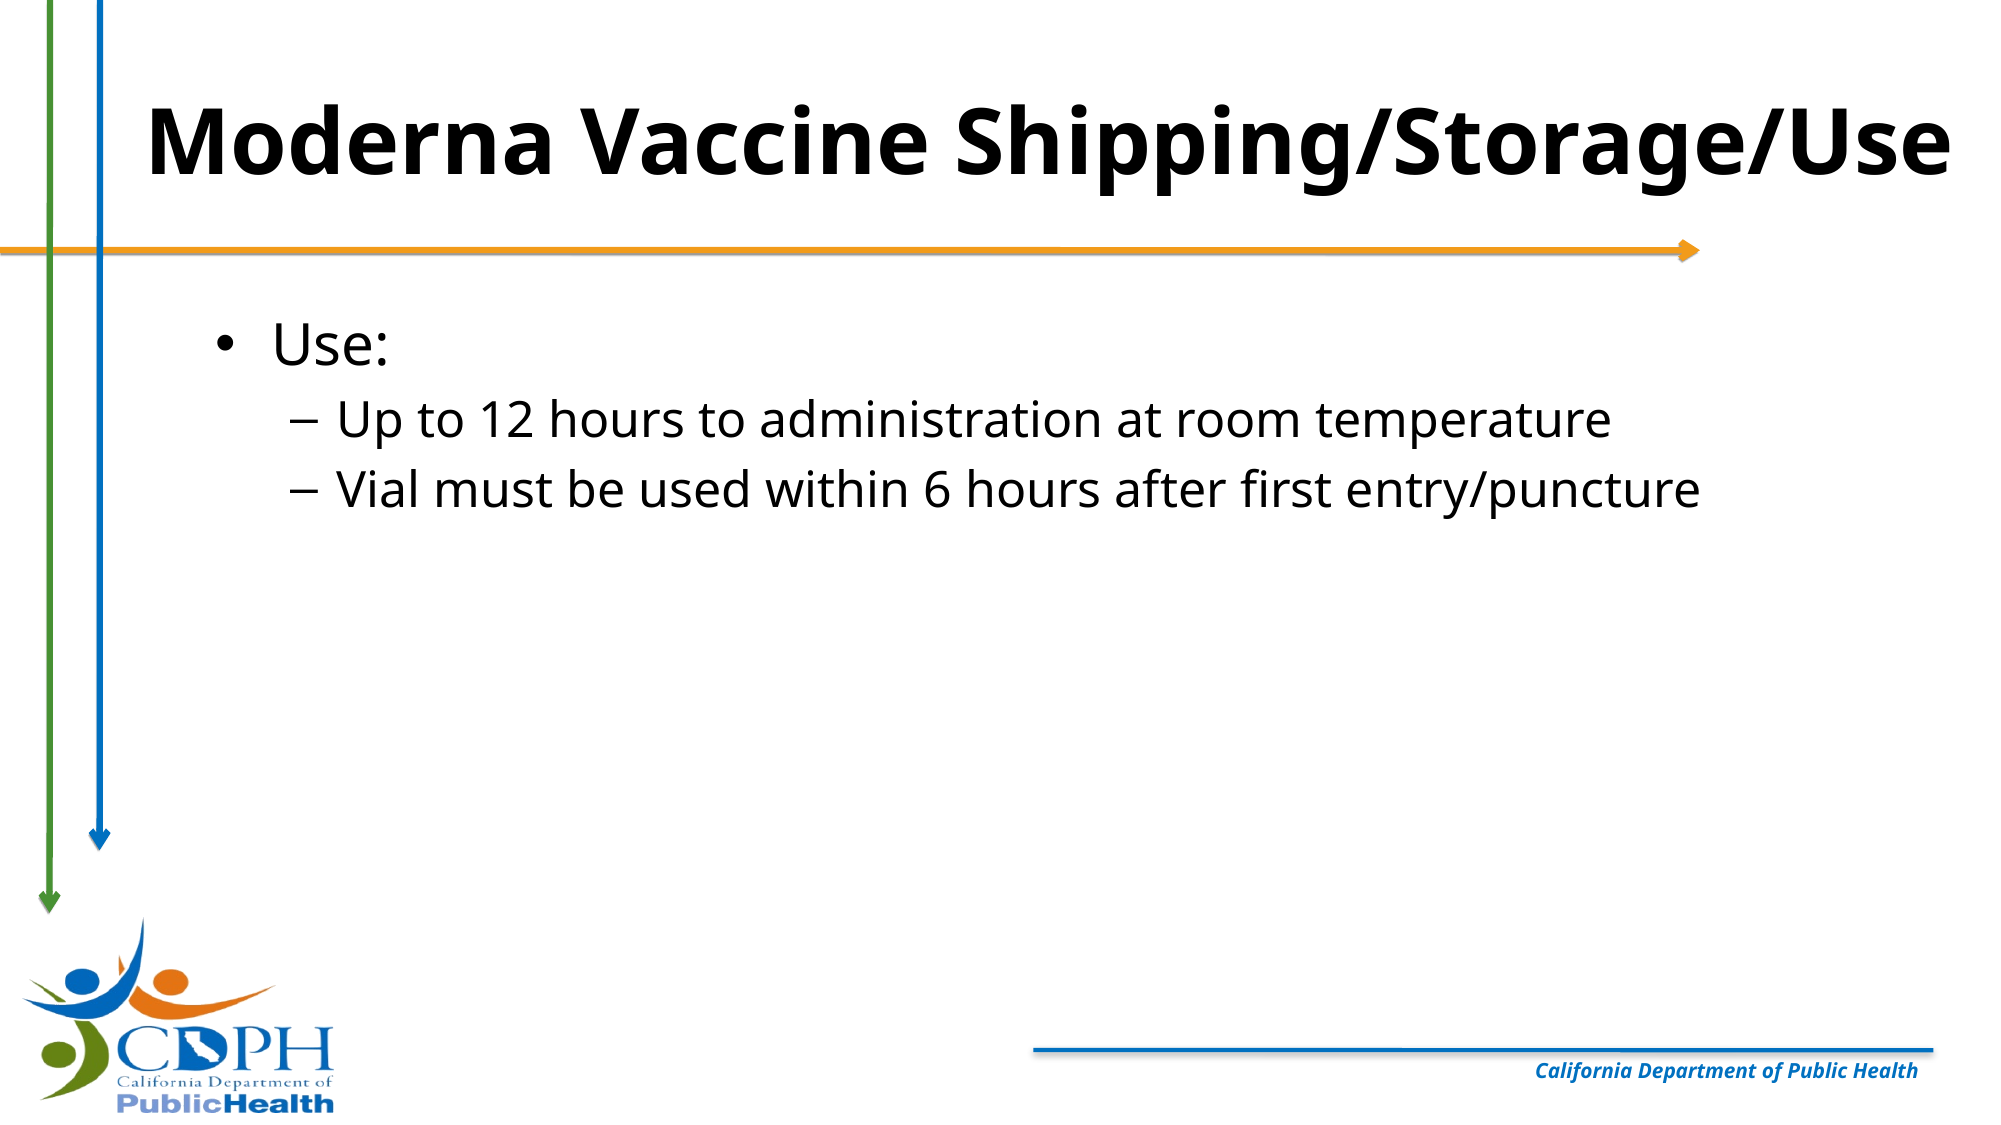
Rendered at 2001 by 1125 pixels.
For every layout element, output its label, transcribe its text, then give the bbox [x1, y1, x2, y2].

title Moderna Vaccine Shipping/Storage/Use [126, 43, 1974, 232]
list Use: Up to 12 hours to administration at room temperature Vial must be used within 6 hours after first entry/puncture [199, 299, 1901, 1006]
picture [22, 917, 334, 1113]
